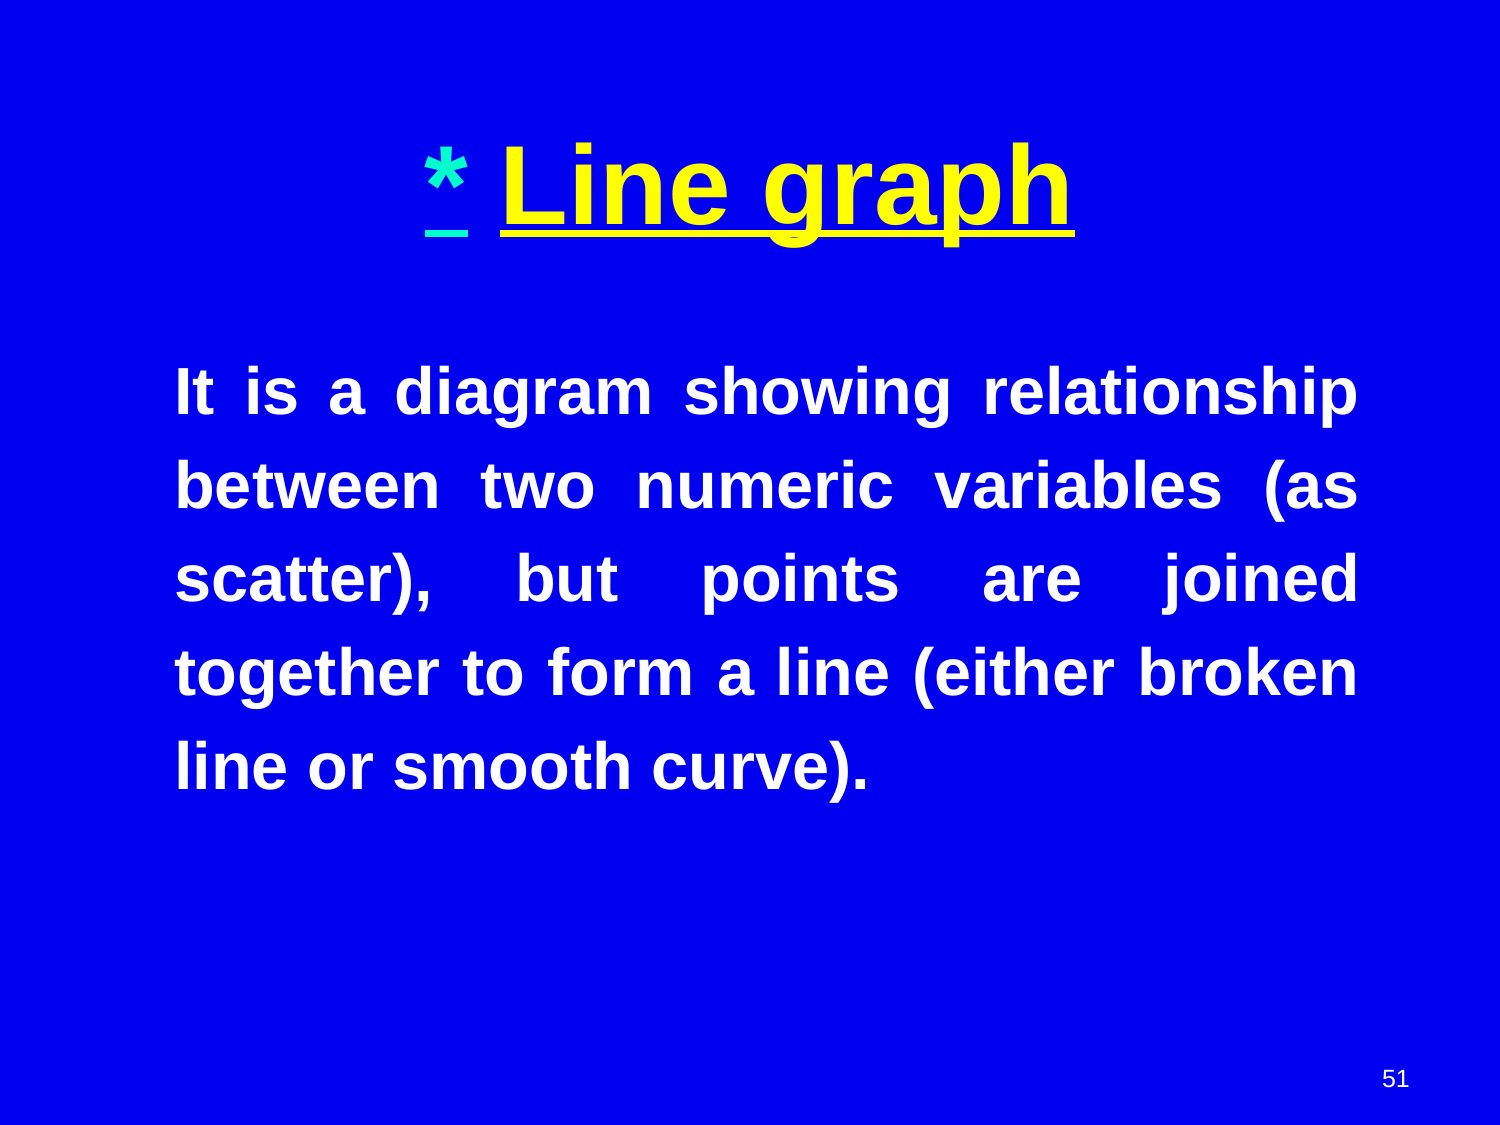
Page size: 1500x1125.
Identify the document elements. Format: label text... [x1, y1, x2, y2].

title Line graph * [111, 66, 1388, 255]
slide_number 51 [1074, 1024, 1426, 1101]
subtitle It is a diagram showing relationship between two numeric variables (as scatter), but points are joined together to form a line (either broken line or smooth curve). [159, 326, 1377, 882]
